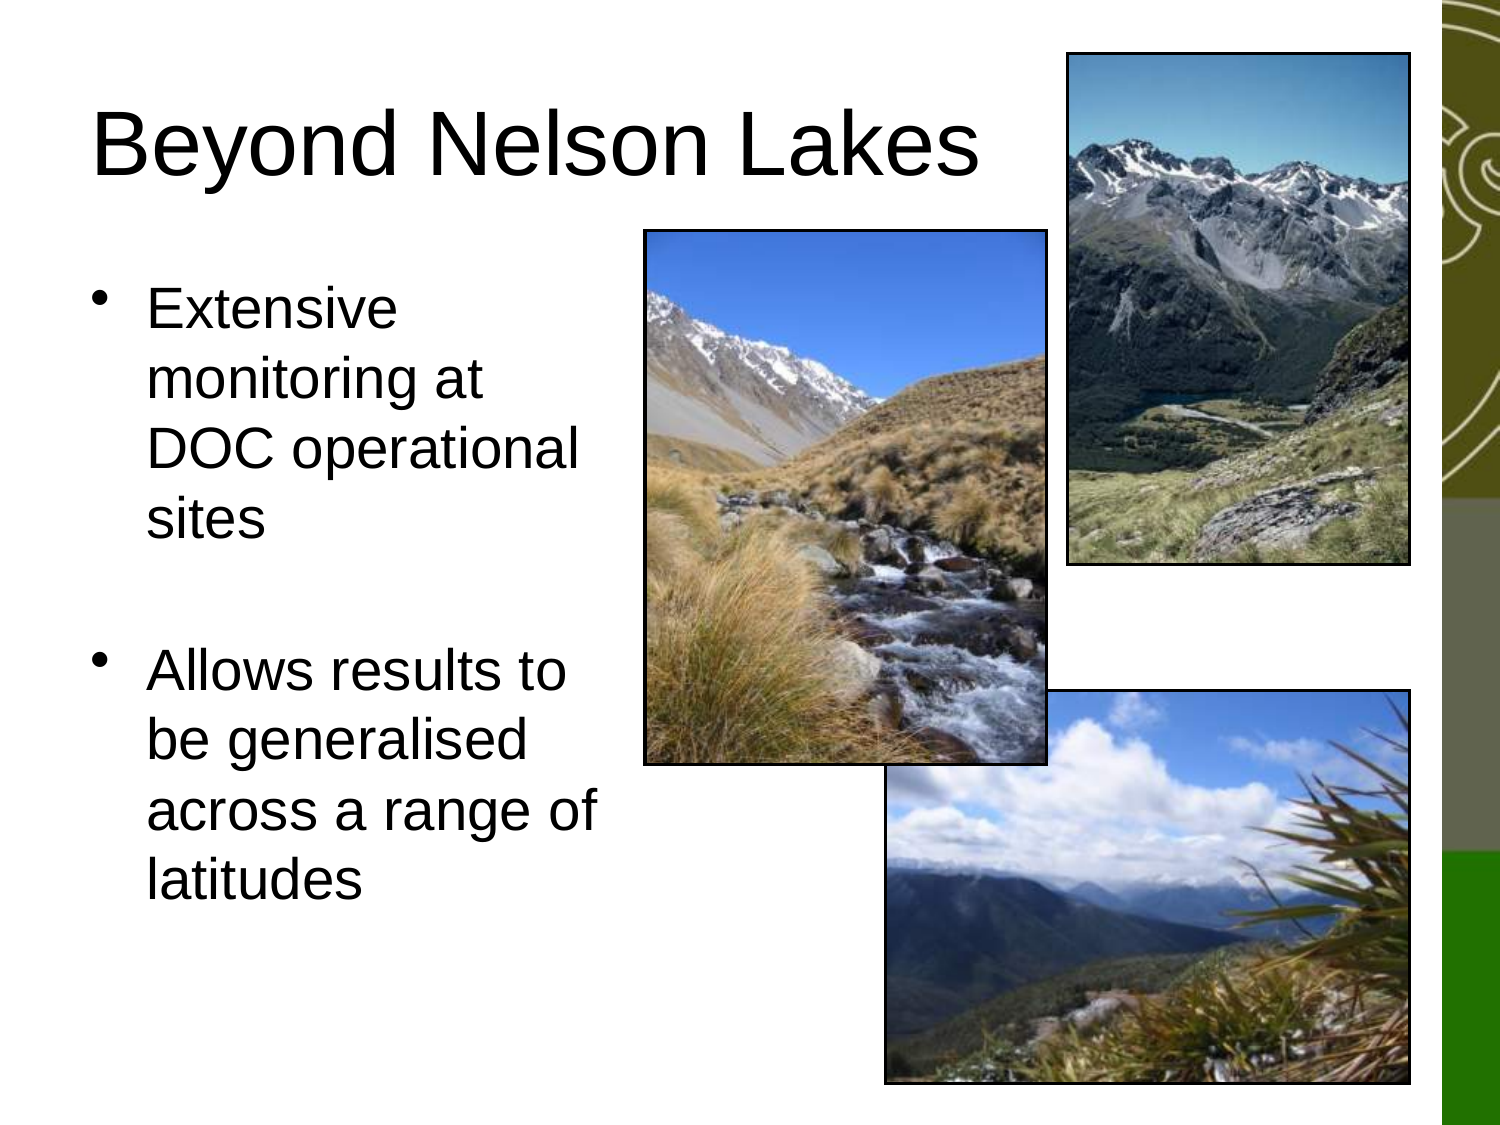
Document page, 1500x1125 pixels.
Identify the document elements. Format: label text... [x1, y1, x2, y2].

title Beyond Nelson Lakes [74, 44, 1426, 233]
list Extensive monitoring at DOC operational sites Allows results to be generalised across a range of latitudes [74, 262, 644, 1006]
picture [1442, 0, 1500, 1125]
picture [1068, 54, 1409, 563]
picture [646, 231, 1409, 1083]
